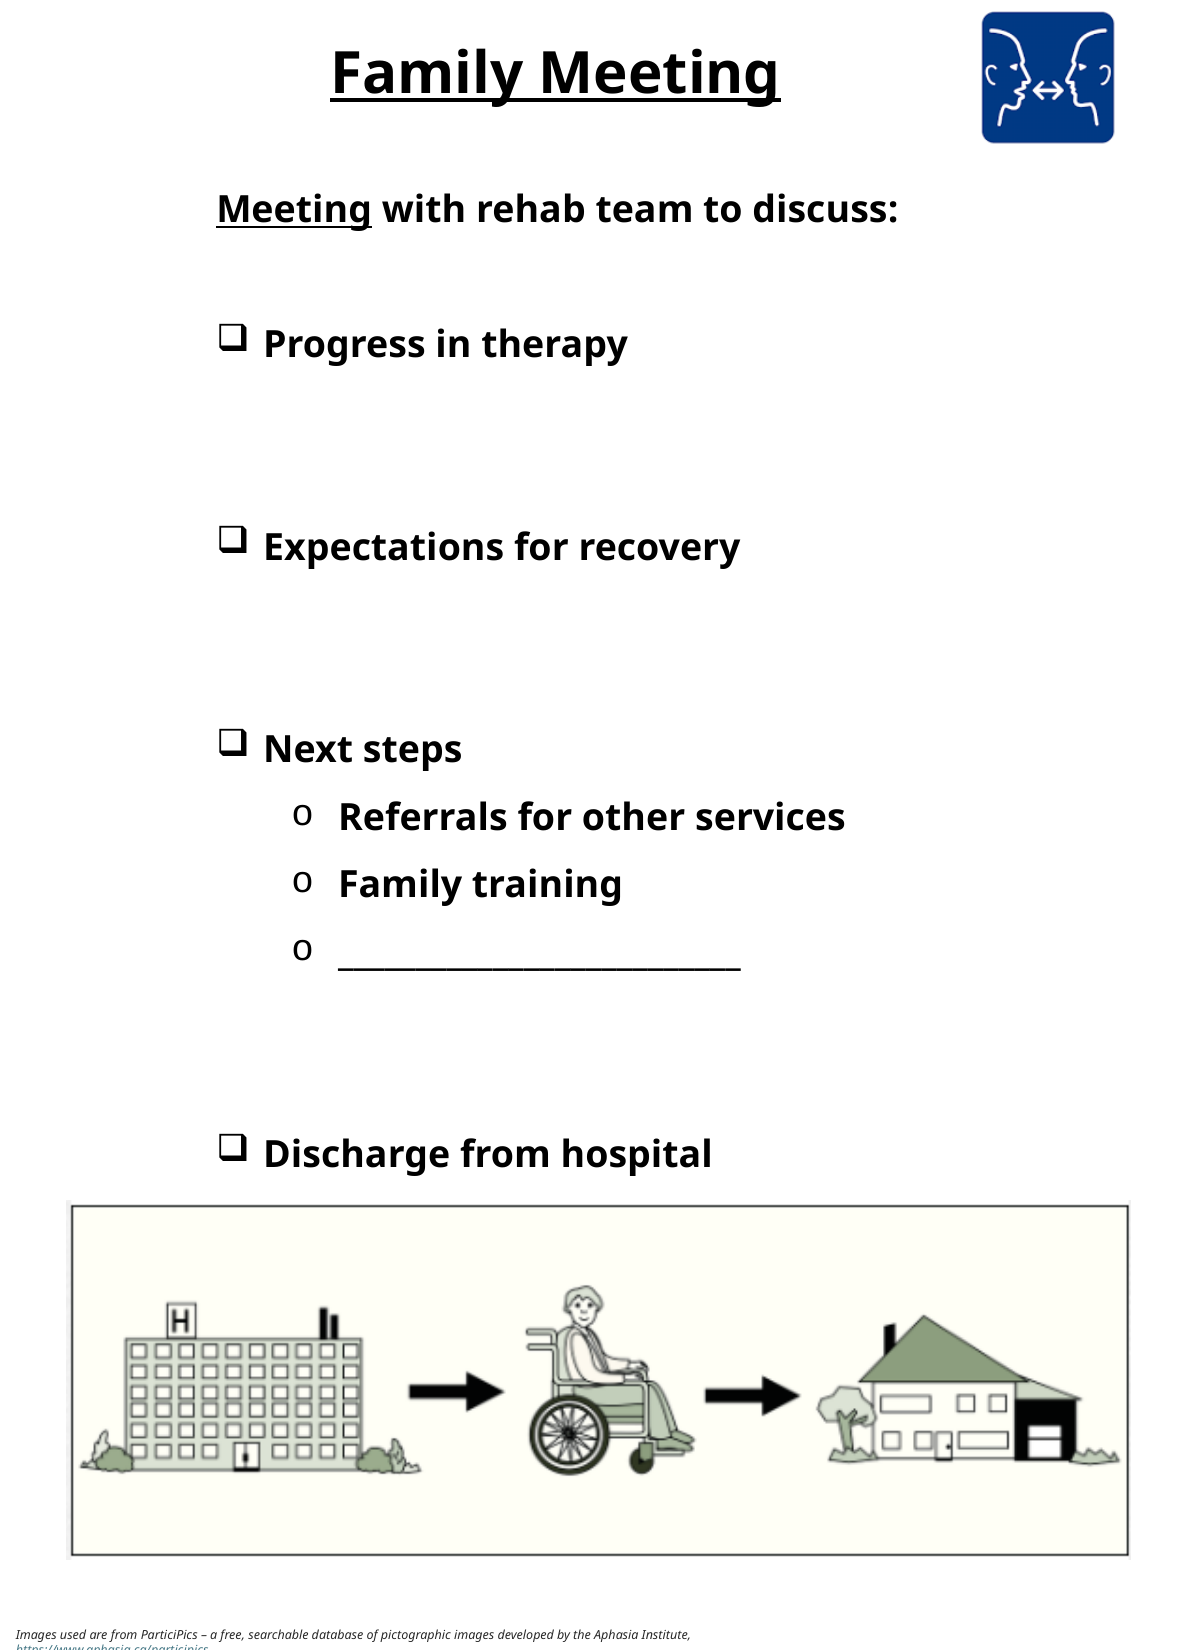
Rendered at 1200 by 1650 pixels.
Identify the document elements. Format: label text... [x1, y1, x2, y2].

text_box Meeting with rehab team to discuss: Progress in therapy Expectations for recovery Next steps Referrals for other services Family training __________________________ Discharge from hospital [201, 155, 922, 1199]
text_box Images used are from ParticiPics – a free, searchable database of pictographic images developed by the Aphasia Institute, ​https://www.aphasia.ca/participics [0, 1619, 899, 1650]
text_box Family Meeting [315, 27, 811, 113]
picture [66, 1199, 1132, 1561]
picture [970, 0, 1127, 157]
